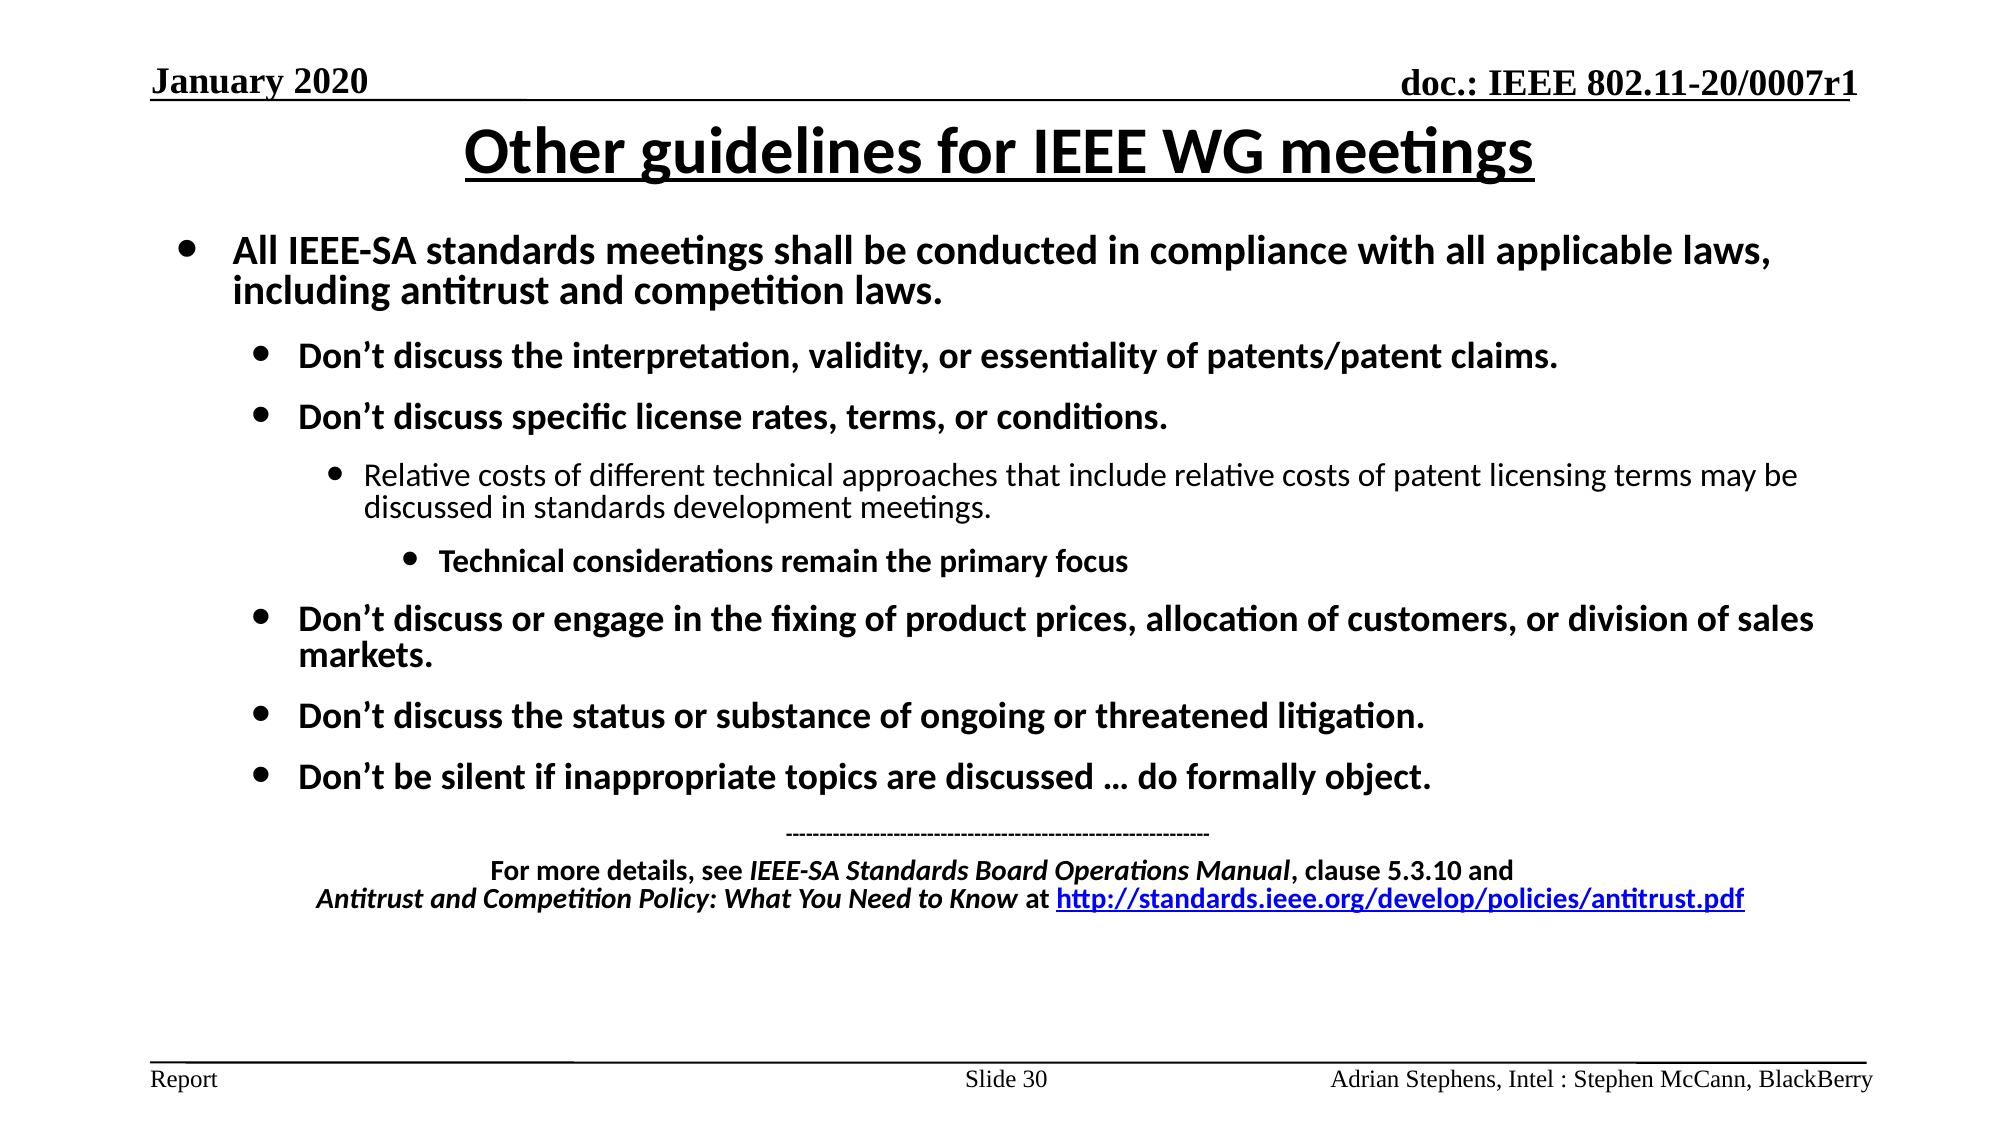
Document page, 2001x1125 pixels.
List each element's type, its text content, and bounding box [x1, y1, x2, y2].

slide_number Slide 30 [962, 1061, 1050, 1093]
title Other guidelines for IEEE WG meetings [287, 52, 1713, 224]
footer Adrian Stephens, Intel : Stephen McCann, BlackBerry [1222, 1061, 1875, 1093]
text_box January 2020 [136, 48, 447, 95]
list All IEEE-SA standards meetings shall be conducted in compliance with all applicable laws, including antitrust and competition laws. Don’t discuss the interpretation, validity, or essentiality of patents/patent claims. Don’t discuss specific license rates, terms, or conditions. Relative costs of different technical approaches that include relative costs of patent licensing terms may be discussed in standards development meetings. Technical considerations remain the primary focus Don’t discuss or engage in the fixing of product prices, allocation of customers, or division of sales markets. Don’t discuss the status or substance of ongoing or threatened litigation. Don’t be silent if inappropriate topics are discussed … do formally object. --------------------------------------------------------------- For more details, see IEEE-SA Standards Board Operations Manual, clause 5.3.10 and Antitrust and Competition Policy: What You Need to Know at http://standards.ieee.org/develop/policies/antitrust.pdf [161, 224, 1851, 901]
